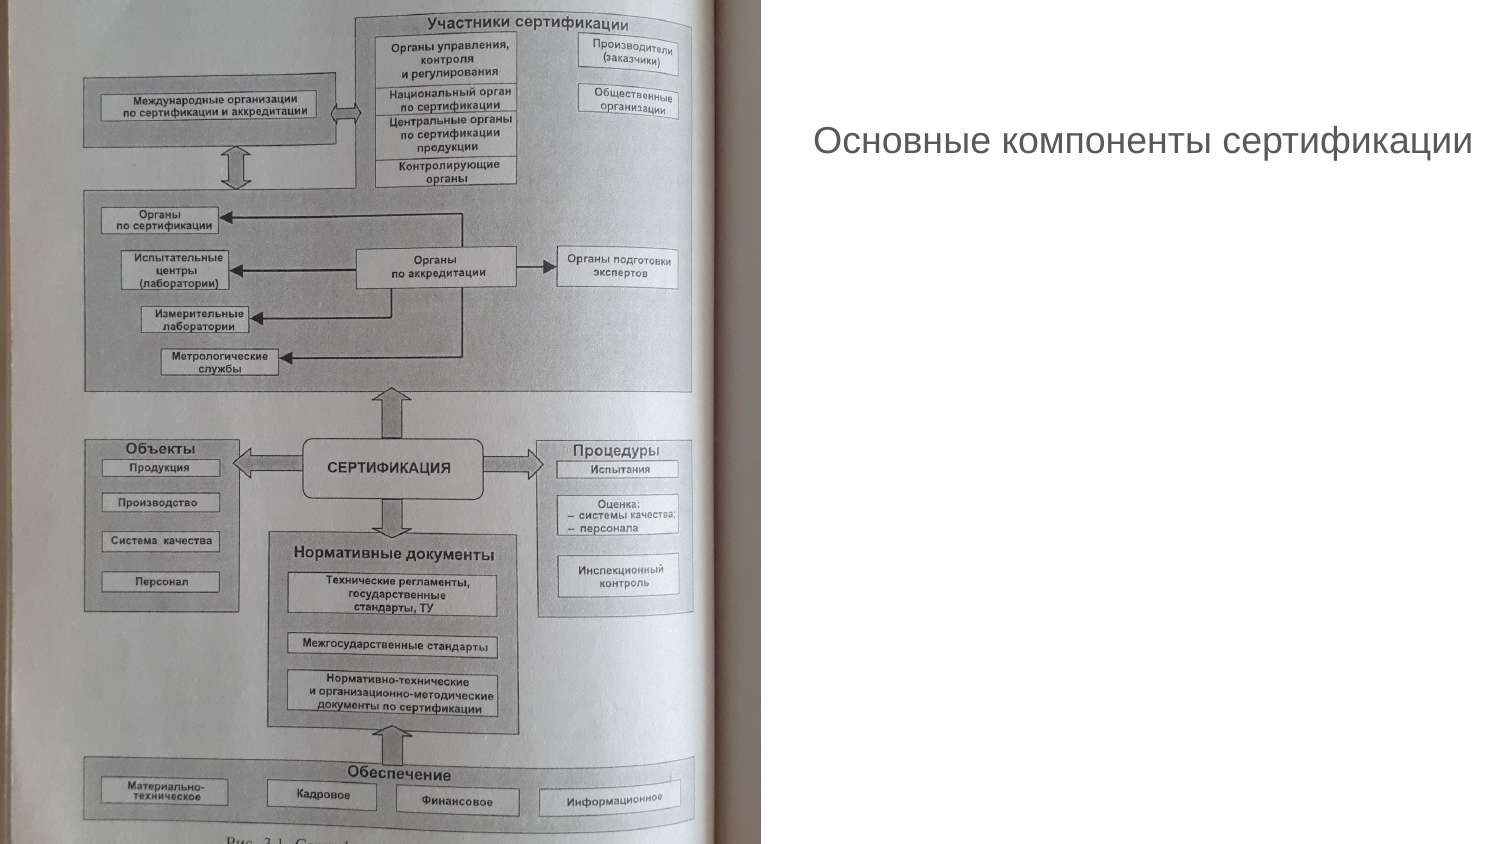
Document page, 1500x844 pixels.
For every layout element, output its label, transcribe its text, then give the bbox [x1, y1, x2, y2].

picture [0, 0, 762, 844]
list Основные компоненты сертификации [798, 93, 1500, 835]
